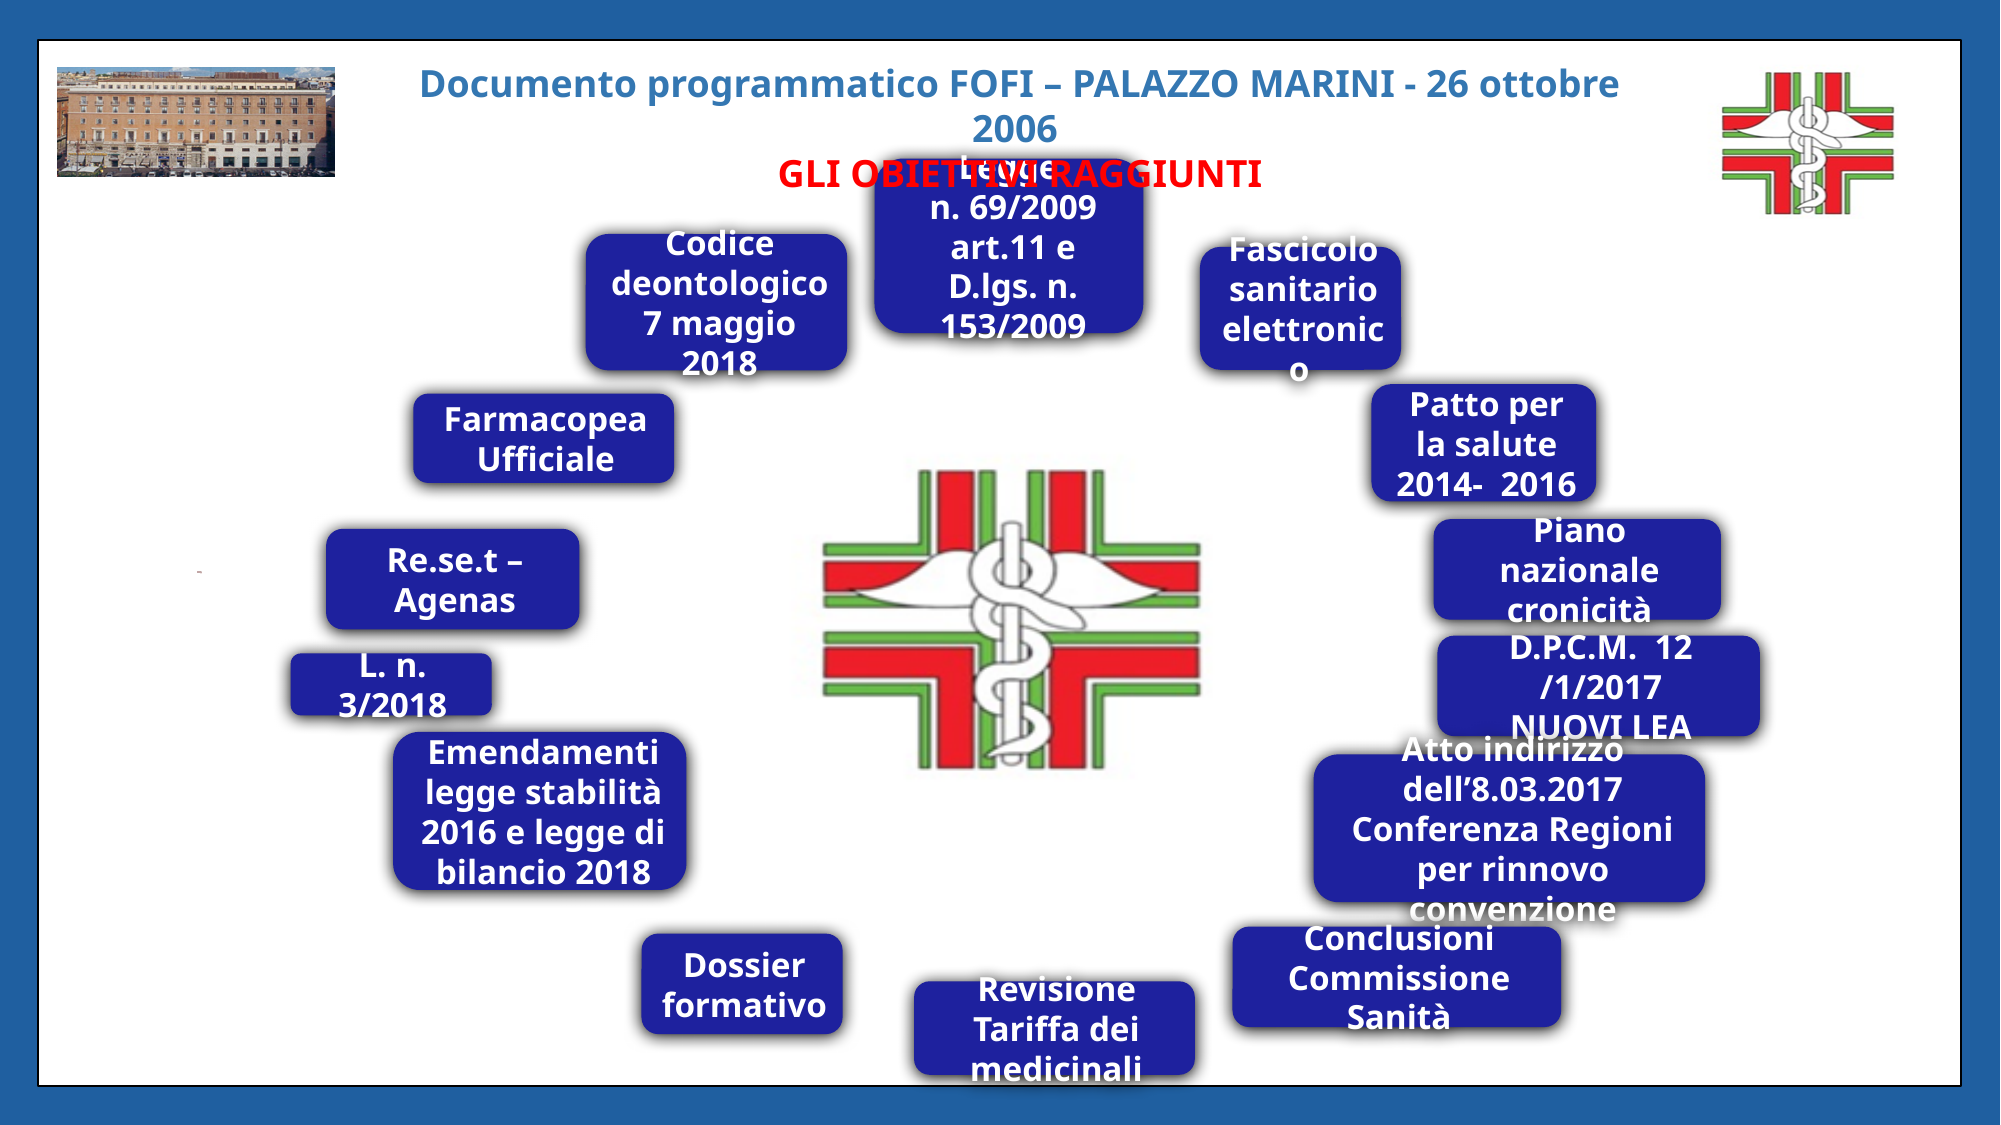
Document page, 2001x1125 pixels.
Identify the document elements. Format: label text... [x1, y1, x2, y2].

text_box Documento programmatico FOFI – PALAZZO MARINI - 26 ottobre 2006 GLI OBIETTIVI RAGGIUNTI [393, 52, 1647, 136]
picture [754, 428, 1263, 812]
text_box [198, 138, 1922, 1125]
picture [57, 67, 335, 178]
picture [1691, 51, 1922, 235]
